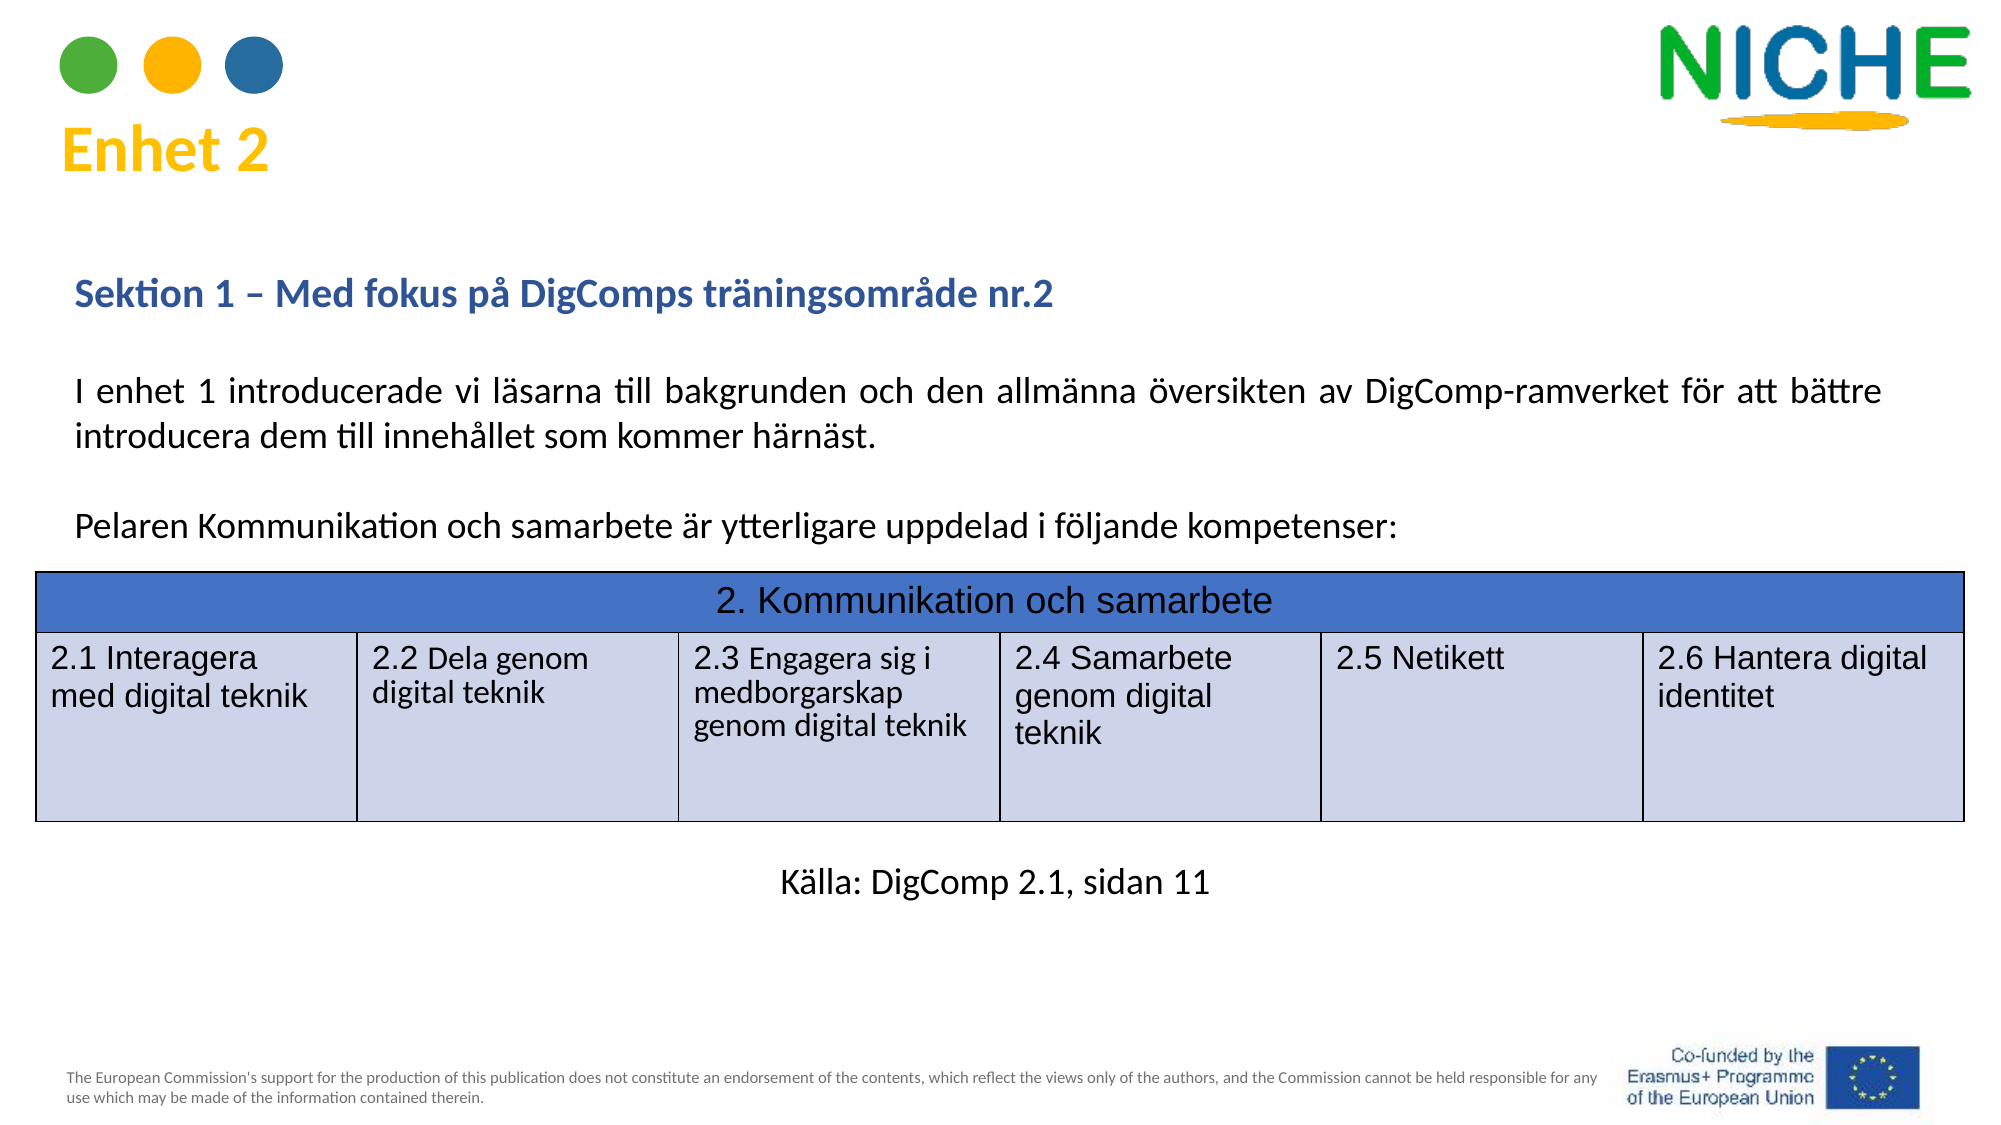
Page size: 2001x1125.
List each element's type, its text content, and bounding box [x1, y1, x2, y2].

table_cell 2.5 Netikett [1322, 633, 1642, 821]
text_box The European Commission's support for the production of this publication does not constitute an endorsement of the contents, which reflect the views only of the authors, and the Commission cannot be held responsible for any use which may be made of the information contained therein. [51, 1059, 1504, 1115]
table_cell 2.4 Samarbete genom digital teknik [1001, 633, 1320, 821]
table_header 2. Kommunikation och samarbete [37, 573, 1963, 632]
table_cell 2.2 Dela genom digital teknik [358, 633, 678, 821]
text_box Källa: DigComp 2.1, sidan 11 [586, 849, 1405, 910]
table_cell 2.1 Interagera med digital teknik [37, 633, 356, 821]
table_cell 2.6 Hantera digital identitet [1644, 633, 1963, 821]
picture [1509, 1031, 1934, 1125]
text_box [59, 36, 284, 94]
picture [1633, 0, 1998, 146]
text_box Enhet 2 [46, 96, 299, 192]
text_box Sektion 1 – Med fokus på DigComps träningsområde nr.2 I enhet 1 introducerade vi läsarna till bakgrunden och den allmänna översikten av DigComp-ramverket för att bättre introducera dem till innehållet som kommer härnäst. Pelaren Kommunikation och samarbete är ytterligare uppdelad i följande kompetenser: [59, 258, 1900, 554]
table_cell 2.3 Engagera sig i medborgarskap genom digital teknik [679, 633, 999, 821]
